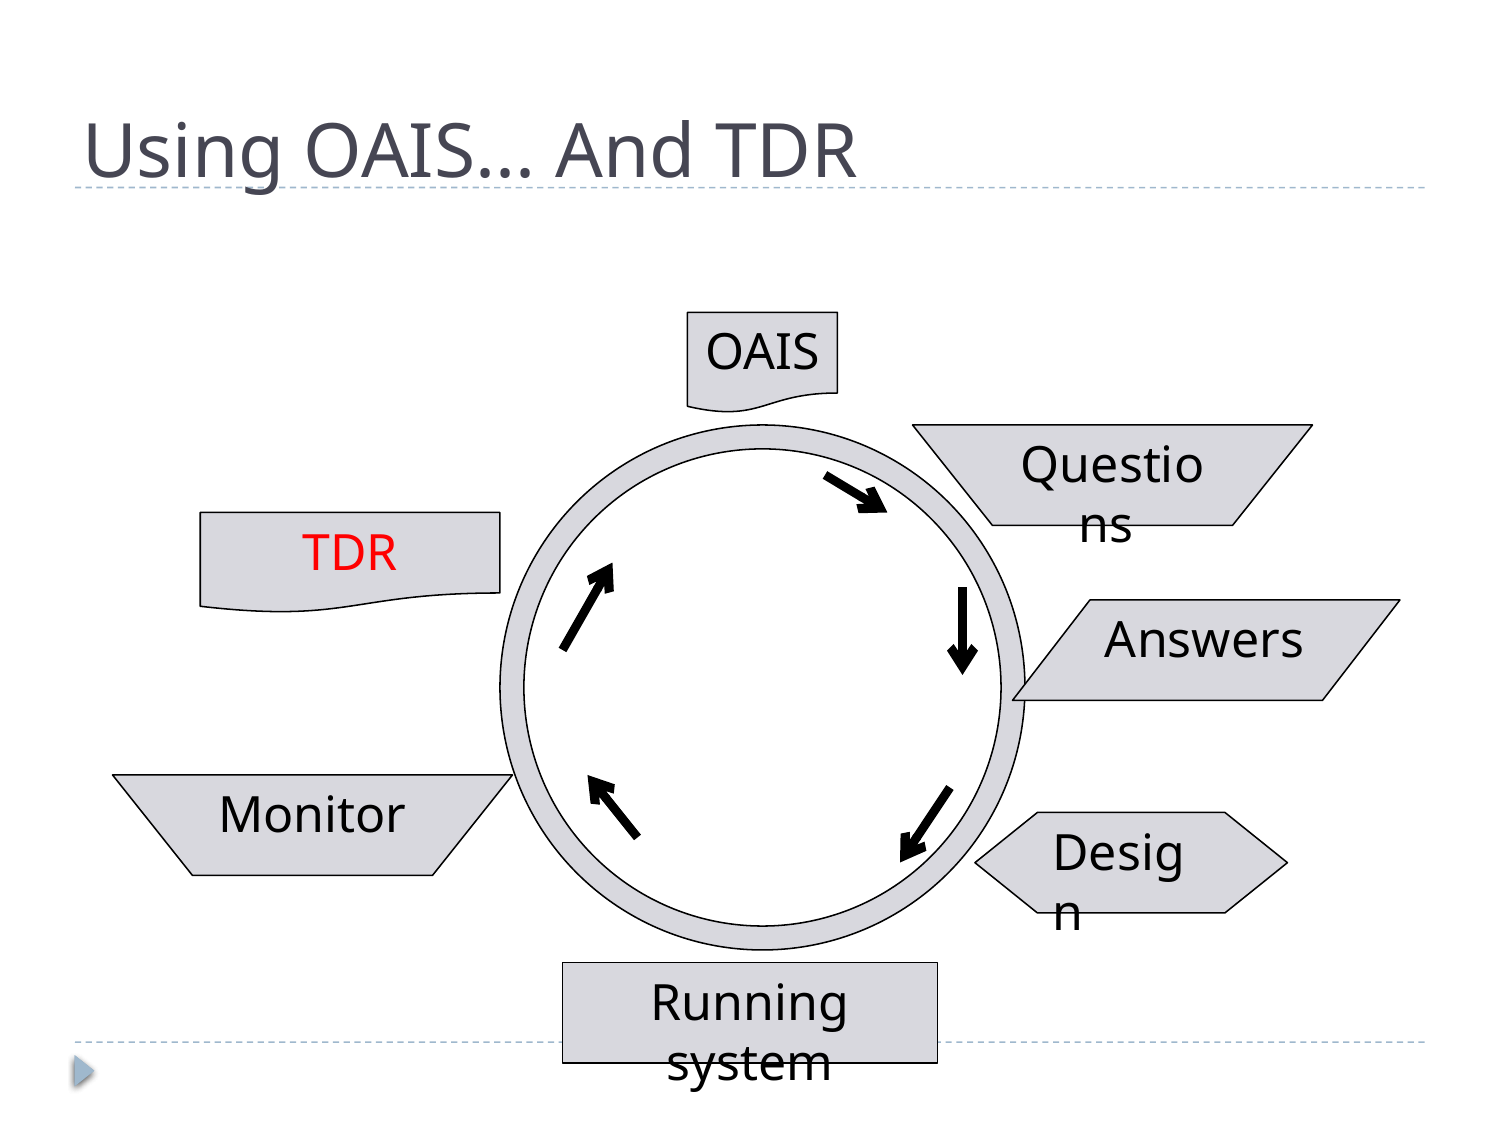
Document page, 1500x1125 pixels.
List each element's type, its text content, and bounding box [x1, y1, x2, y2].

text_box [587, 774, 638, 838]
text_box Monitor [112, 774, 513, 876]
text_box OAIS [687, 312, 838, 412]
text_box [899, 787, 951, 863]
text_box Running system [562, 962, 938, 1063]
text_box [499, 424, 1025, 950]
text_box TDR [200, 512, 500, 612]
text_box Design [974, 812, 1288, 913]
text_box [824, 474, 888, 513]
text_box Questions [912, 424, 1313, 526]
text_box Answers [1012, 599, 1400, 701]
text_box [562, 562, 613, 651]
title Using OAIS... And TDR [67, 53, 1418, 200]
